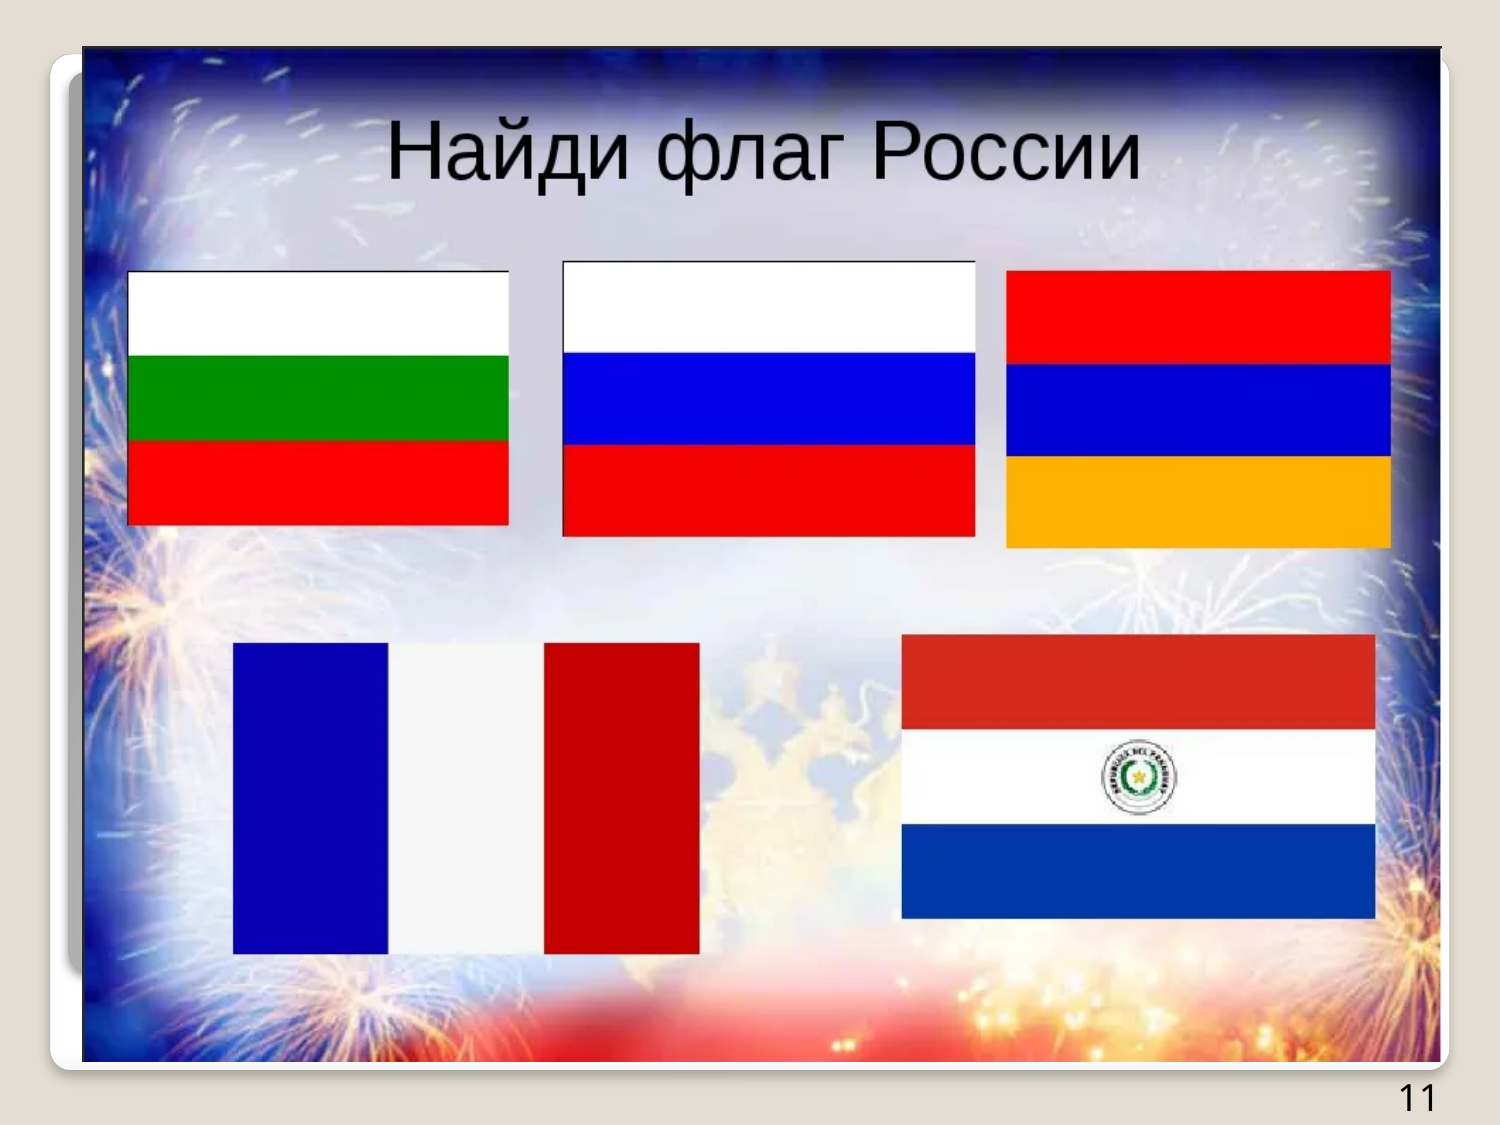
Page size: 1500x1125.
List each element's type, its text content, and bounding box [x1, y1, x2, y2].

picture [81, 46, 1442, 1062]
text_box 11 [1382, 1066, 1500, 1125]
